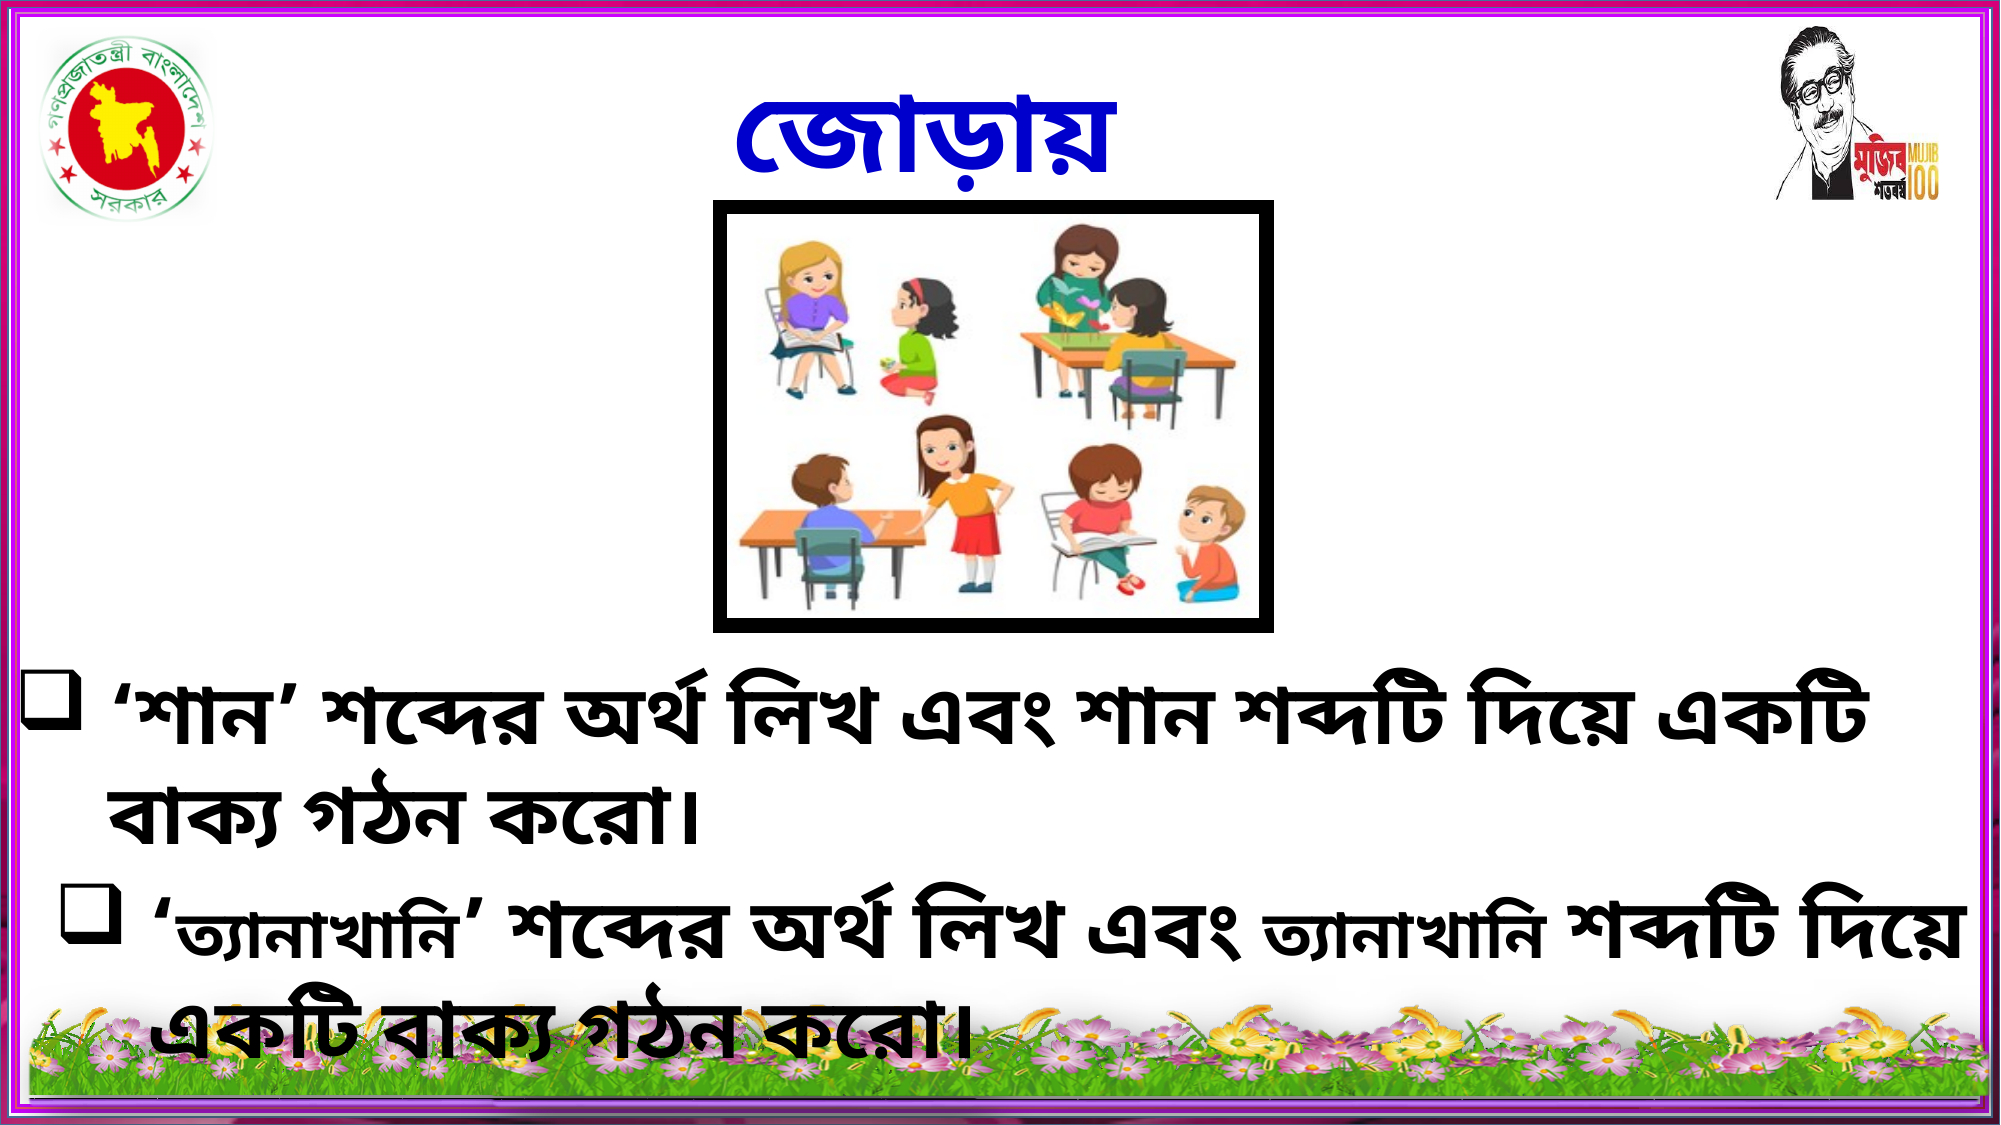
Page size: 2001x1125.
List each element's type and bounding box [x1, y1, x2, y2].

text_box [0, 0, 2000, 1125]
picture [727, 214, 1260, 619]
